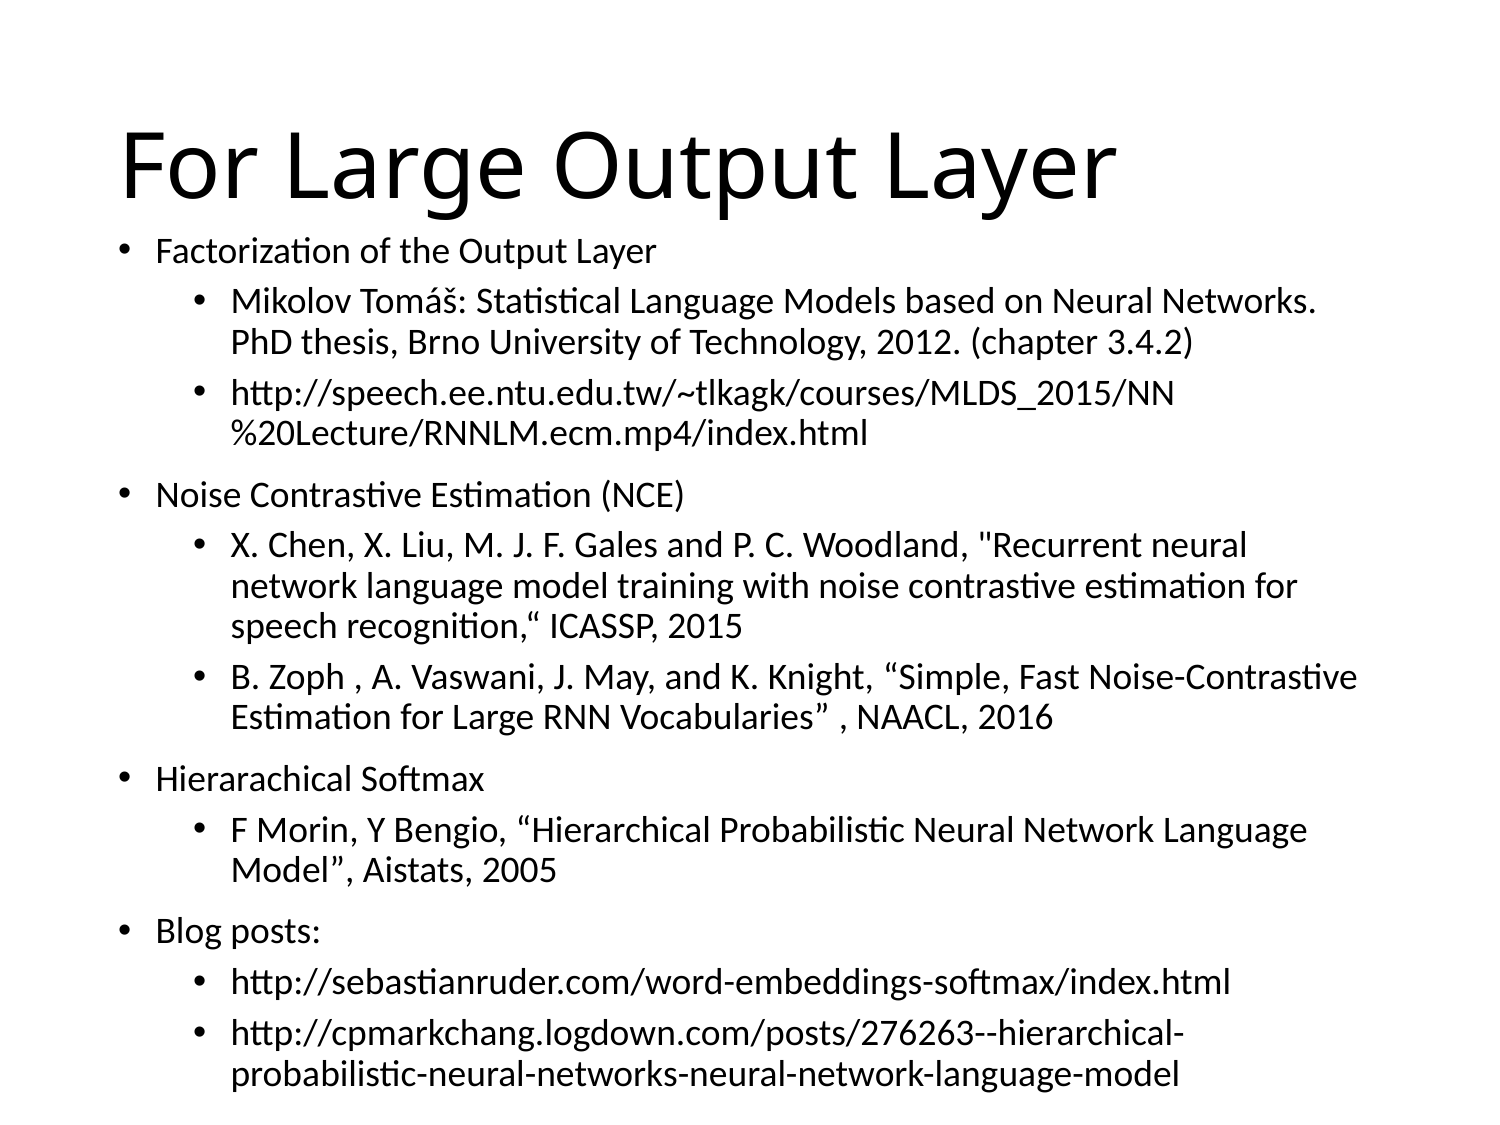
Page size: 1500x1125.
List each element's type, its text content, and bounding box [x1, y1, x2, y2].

title For Large Output Layer [103, 59, 1397, 223]
list Factorization of the Output Layer Mikolov Tomáš: Statistical Language Models based on Neural Networks. PhD thesis, Brno University of Technology, 2012. (chapter 3.4.2) http://speech.ee.ntu.edu.tw/~tlkagk/courses/MLDS_2015/NN%20Lecture/RNNLM.ecm.mp4/index.html Noise Contrastive Estimation (NCE) X. Chen, X. Liu, M. J. F. Gales and P. C. Woodland, "Recurrent neural network language model training with noise contrastive estimation for speech recognition,“ ICASSP, 2015 B. Zoph , A. Vaswani, J. May, and K. Knight, “Simple, Fast Noise-Contrastive Estimation for Large RNN Vocabularies” , NAACL, 2016 Hierarachical Softmax F Morin, Y Bengio, “Hierarchical Probabilistic Neural Network Language Model”, Aistats, 2005 Blog posts: http://sebastianruder.com/word-embeddings-softmax/index.html http://cpmarkchang.logdown.com/posts/276263--hierarchical-probabilistic-neural-networks-neural-network-language-model [103, 223, 1397, 1033]
